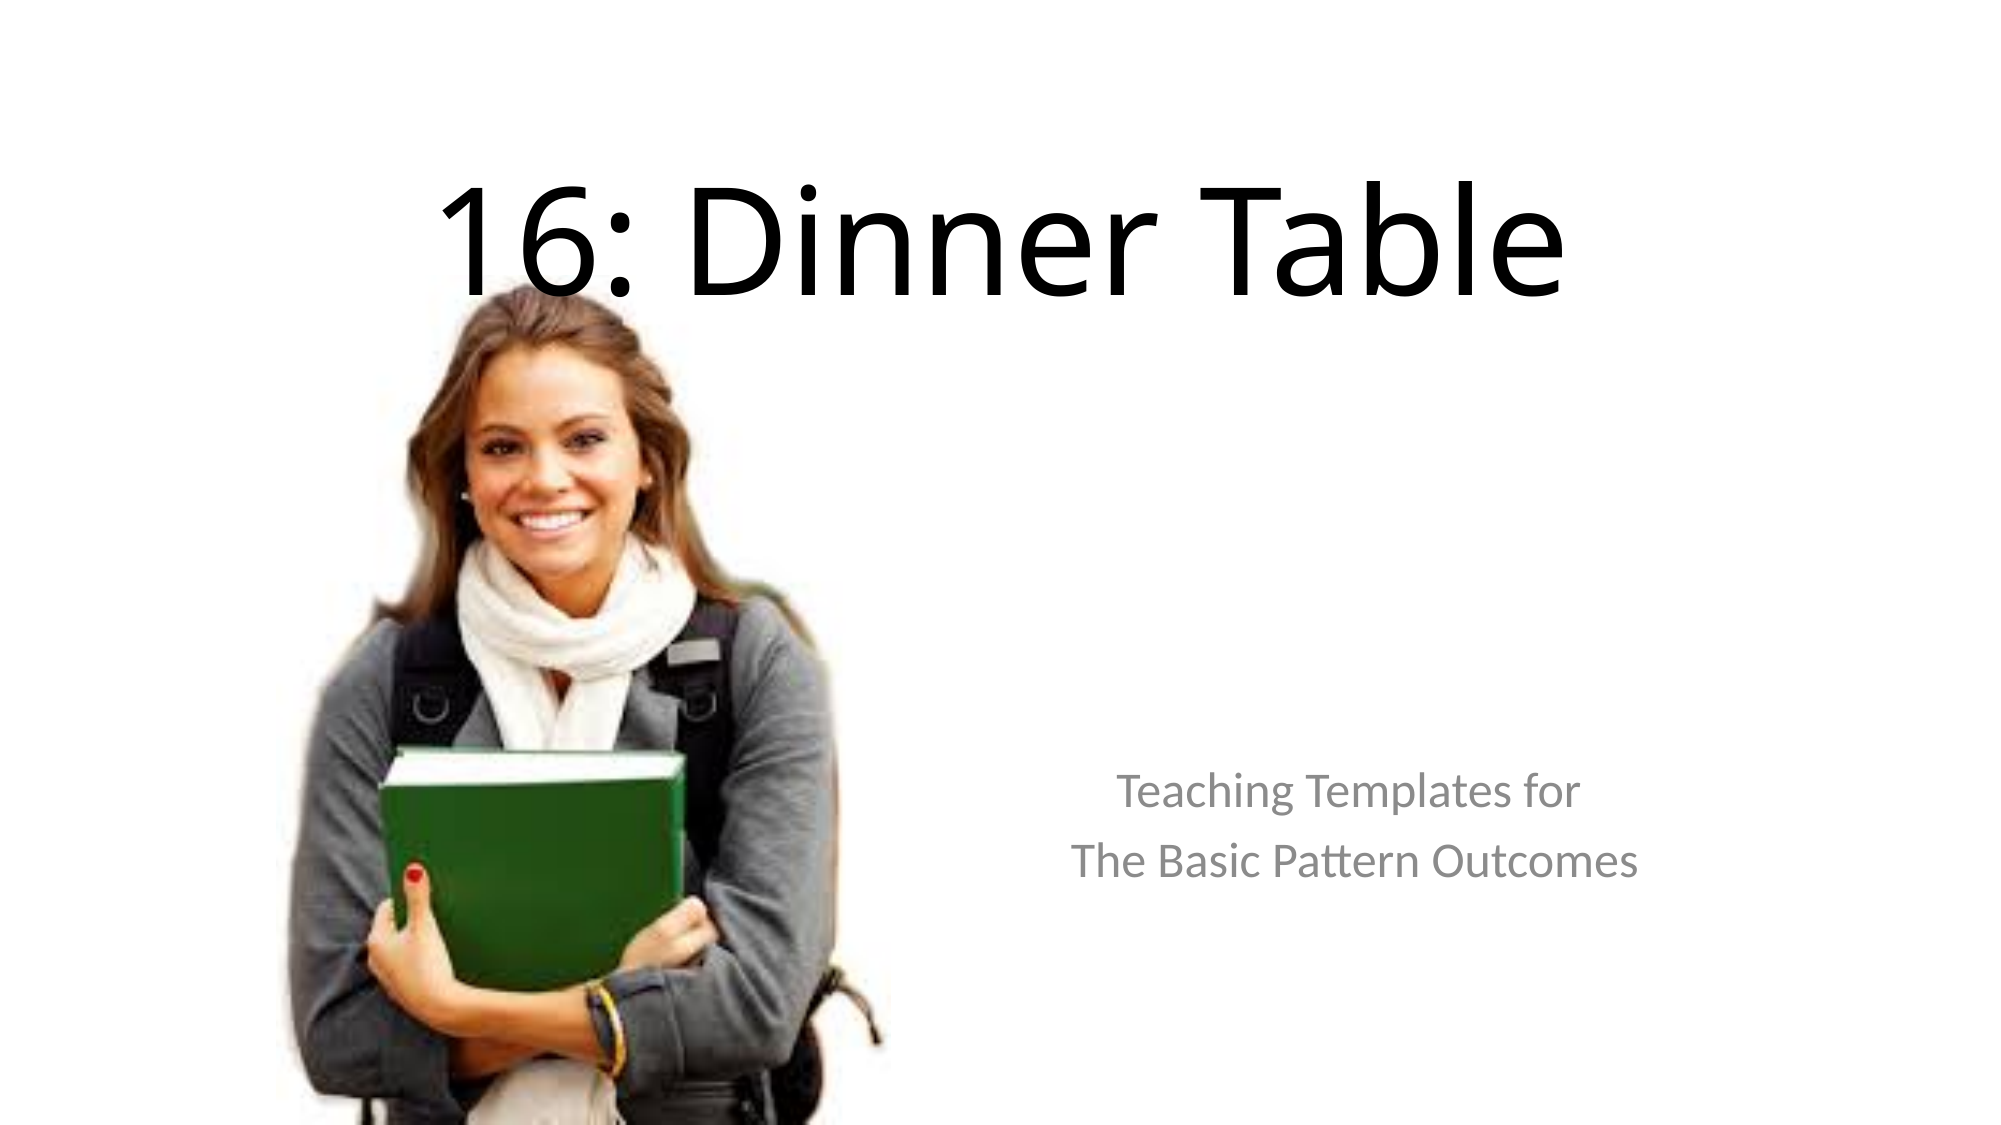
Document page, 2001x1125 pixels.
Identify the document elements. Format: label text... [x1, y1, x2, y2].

title 16: Dinner Table [362, 115, 1638, 357]
picture [275, 275, 891, 1125]
subtitle Teaching Templates for The Basic Pattern Outcomes [916, 749, 1794, 1038]
